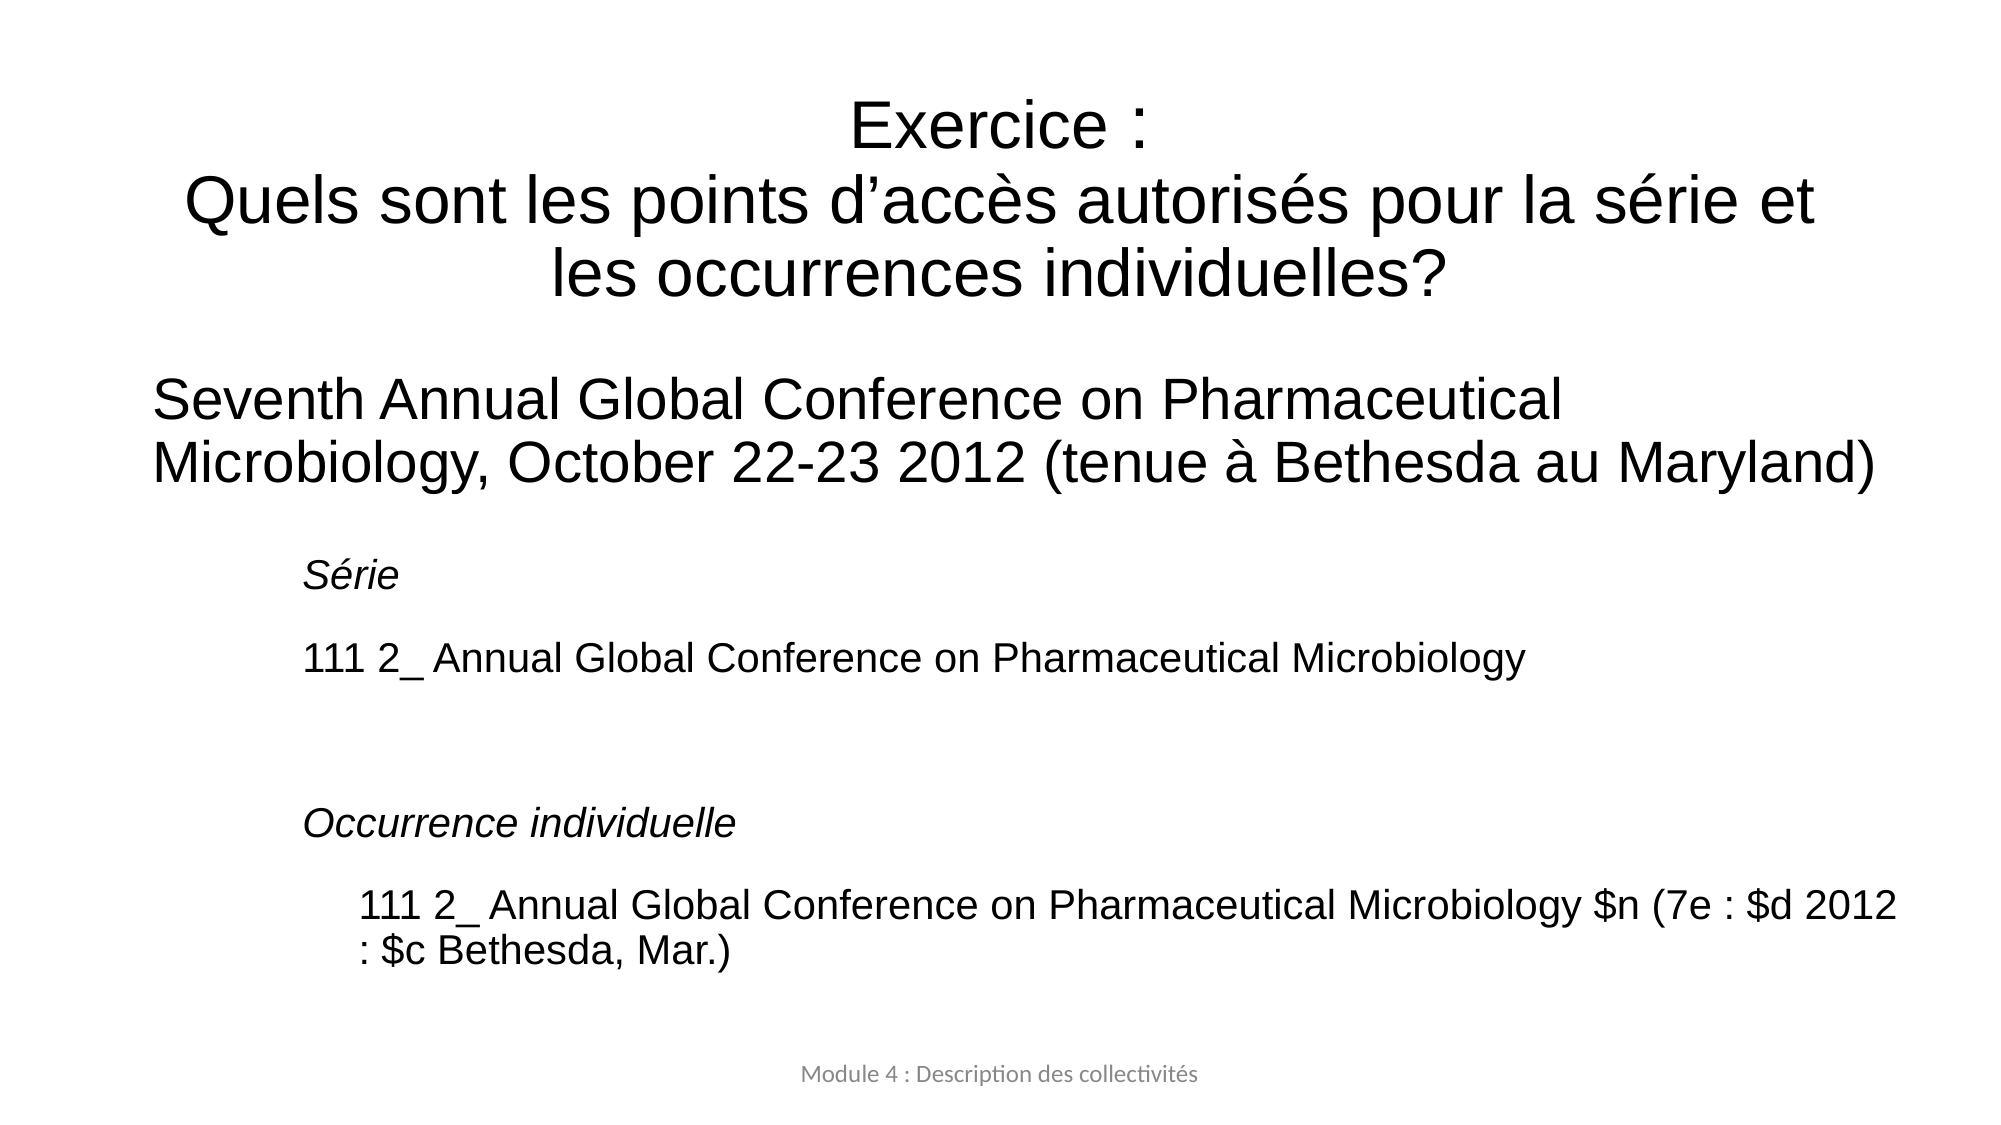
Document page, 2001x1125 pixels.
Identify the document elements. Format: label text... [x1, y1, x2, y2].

title Exercice : Quels sont les points d’accès autorisés pour la série et les occurrences individuelles? [137, 100, 1863, 205]
list Seventh Annual Global Conference on Pharmaceutical Microbiology, October 22‐23 2012 (tenue à Bethesda au Maryland) Série 111 2_ Annual Global Conference on Pharmaceutical Microbiology Occurrence individuelle 111 2_ Annual Global Conference on Pharmaceutical Microbiology $n (7e : $d 2012 : $c Bethesda, Mar.) [137, 361, 1924, 1041]
footer Module 4 : Description des collectivités [662, 1042, 1338, 1103]
